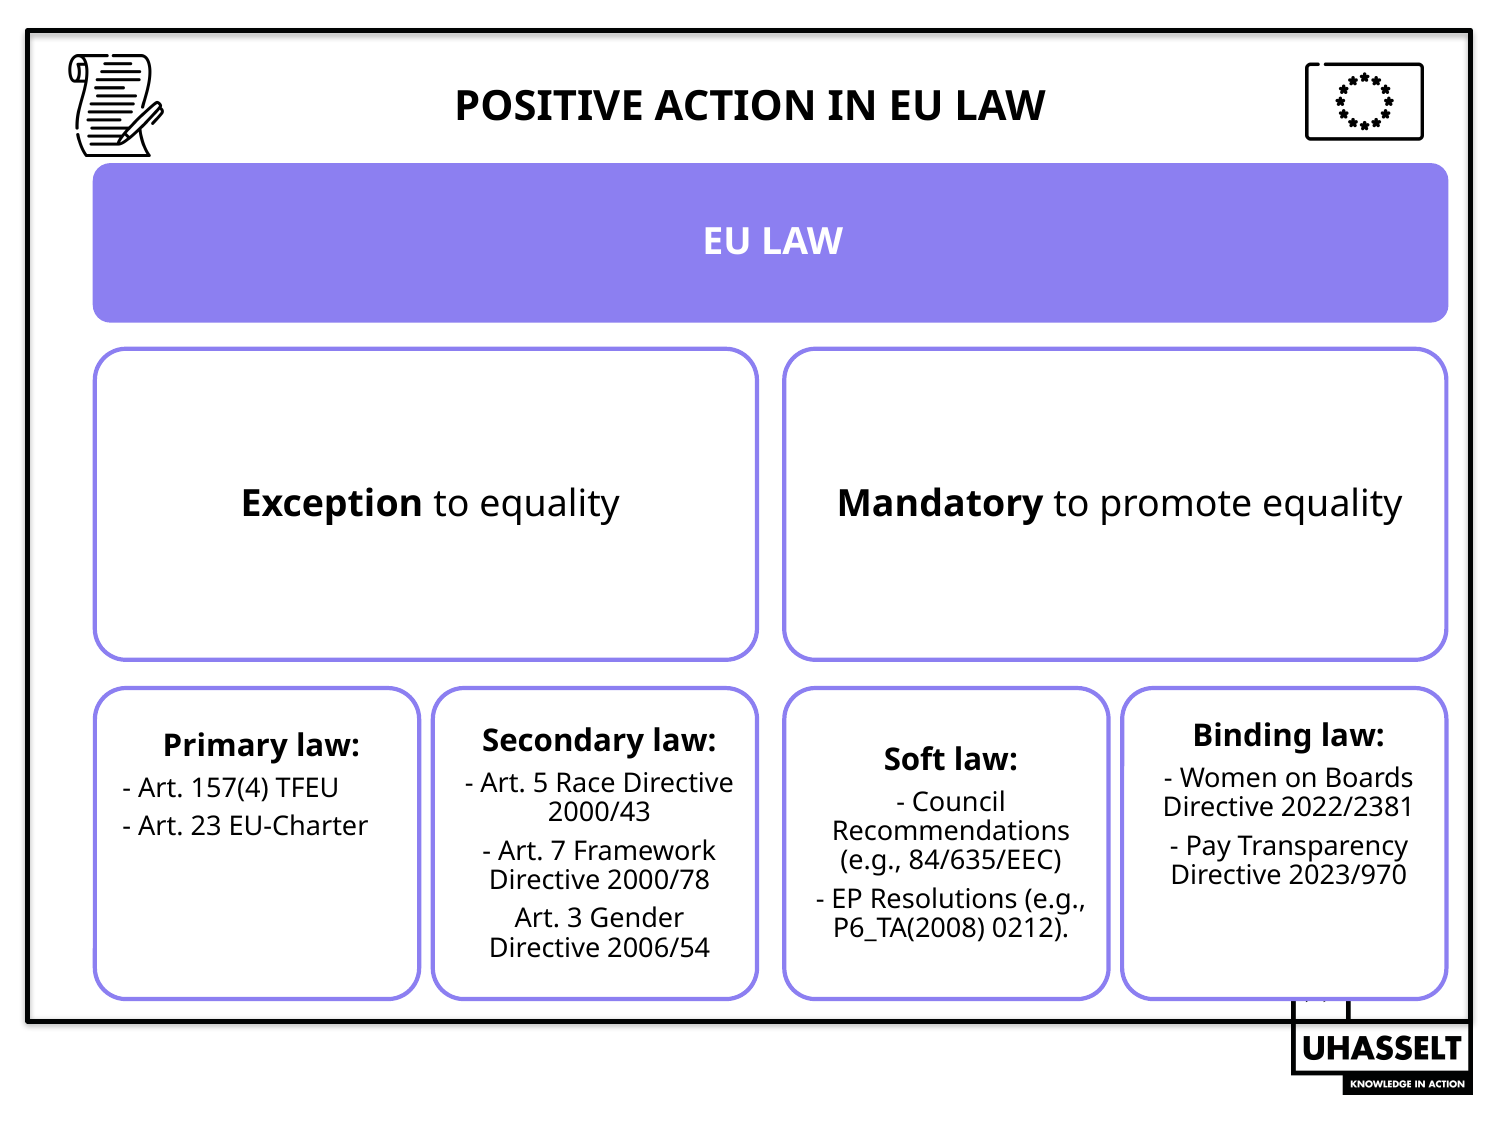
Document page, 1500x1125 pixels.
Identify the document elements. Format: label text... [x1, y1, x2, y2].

picture [1304, 42, 1424, 161]
title POSITIVE ACTION IN EU LAW [171, 58, 1299, 149]
picture [64, 54, 168, 157]
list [94, 164, 1448, 1000]
title POSITIVE ACTION IN EU LAW [1428, 58, 1436, 149]
picture [1291, 964, 1473, 1095]
